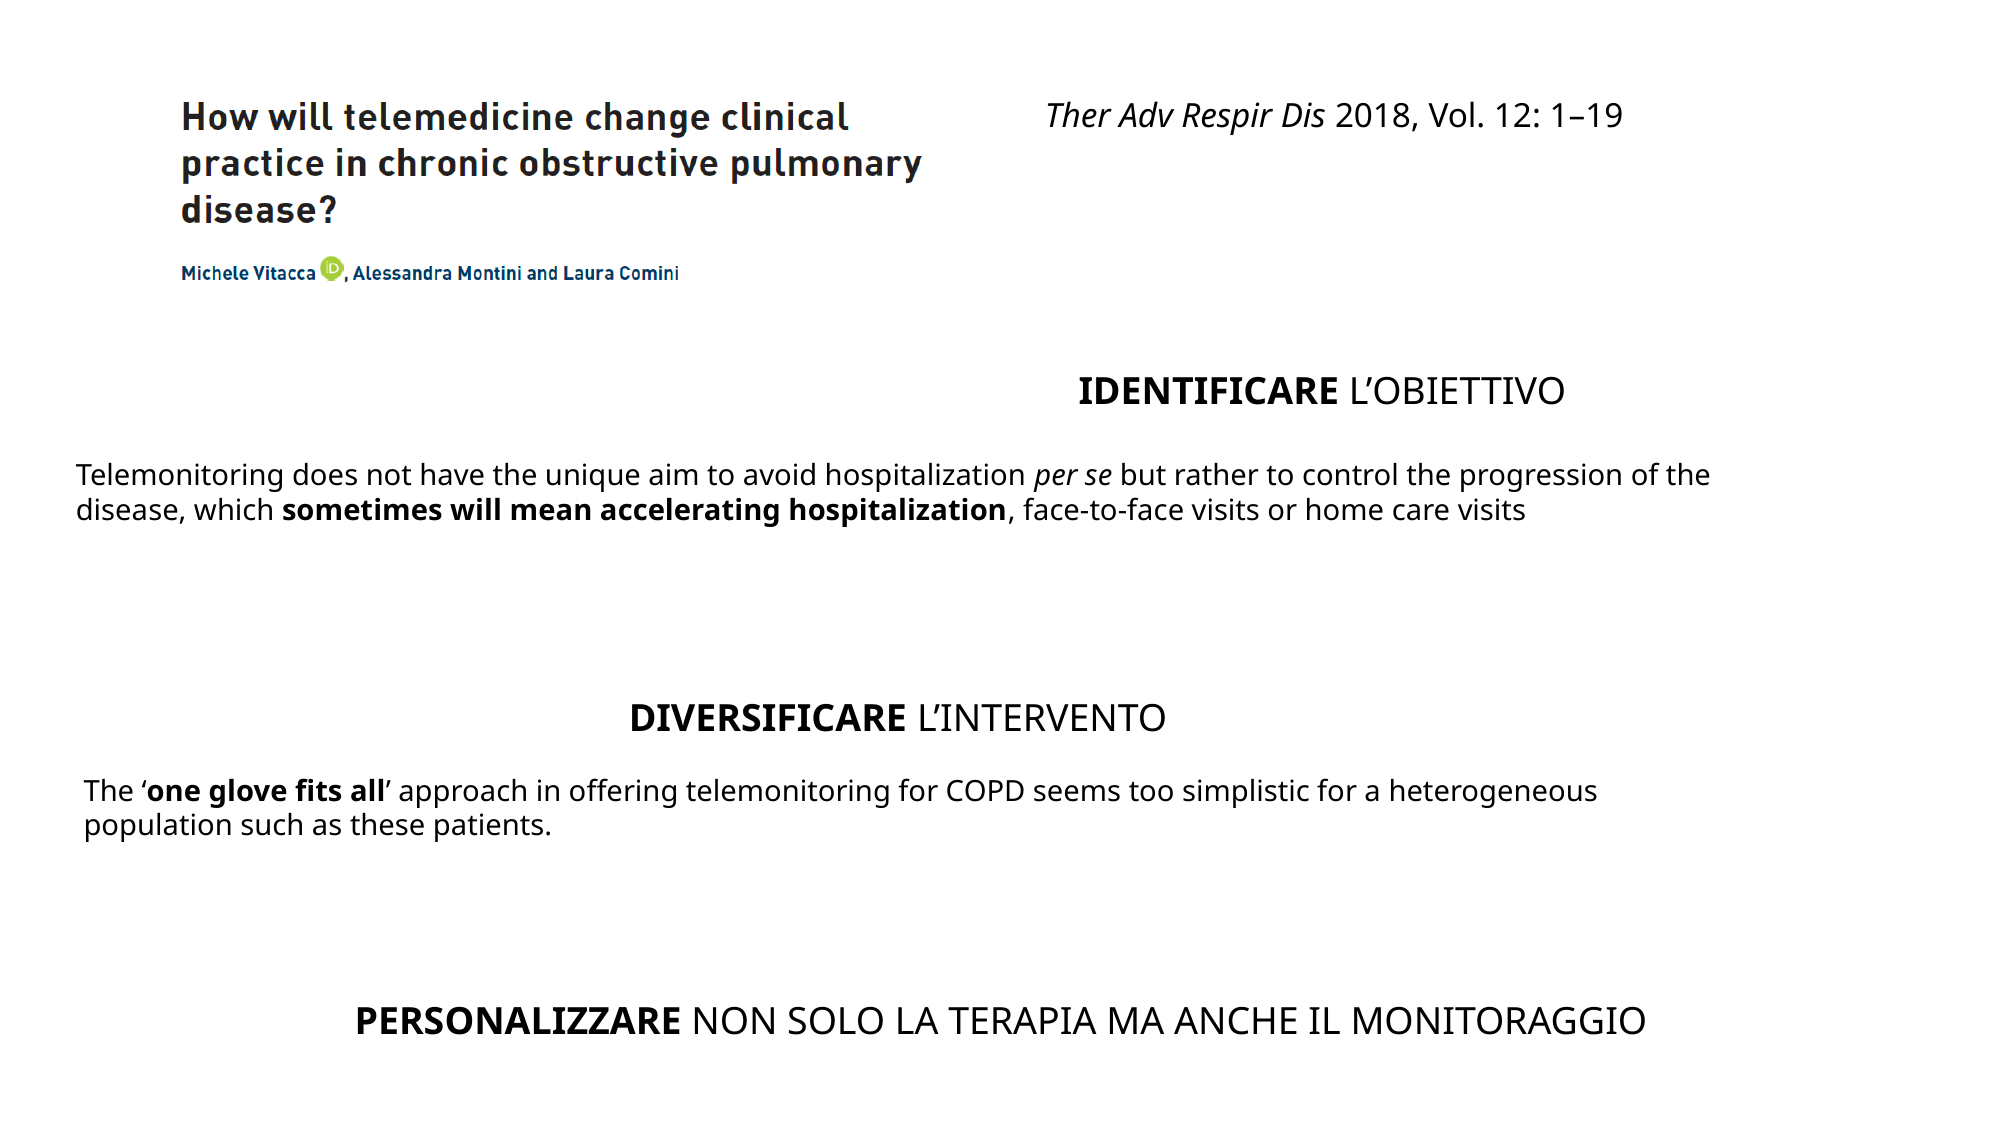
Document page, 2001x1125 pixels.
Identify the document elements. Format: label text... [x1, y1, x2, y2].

picture [169, 68, 1020, 301]
text_box PERSONALIZZARE NON SOLO LA TERAPIA MA ANCHE IL MONITORAGGIO [339, 989, 1663, 1050]
text_box The ‘one glove fits all’ approach in offering telemonitoring for COPD seems too simplistic for a heterogeneous population such as these patients. [68, 764, 1642, 850]
text_box DIVERSIFICARE L’INTERVENTO [614, 686, 1183, 747]
text_box IDENTIFICARE L’OBIETTIVO [1063, 360, 1582, 420]
text_box Ther Adv Respir Dis 2018, Vol. 12: 1–19 [1030, 87, 1751, 142]
text_box Telemonitoring does not have the unique aim to avoid hospitalization per se but rather to control the progression of the disease, which sometimes will mean accelerating hospitalization, face-to-face visits or home care visits [61, 448, 1793, 534]
